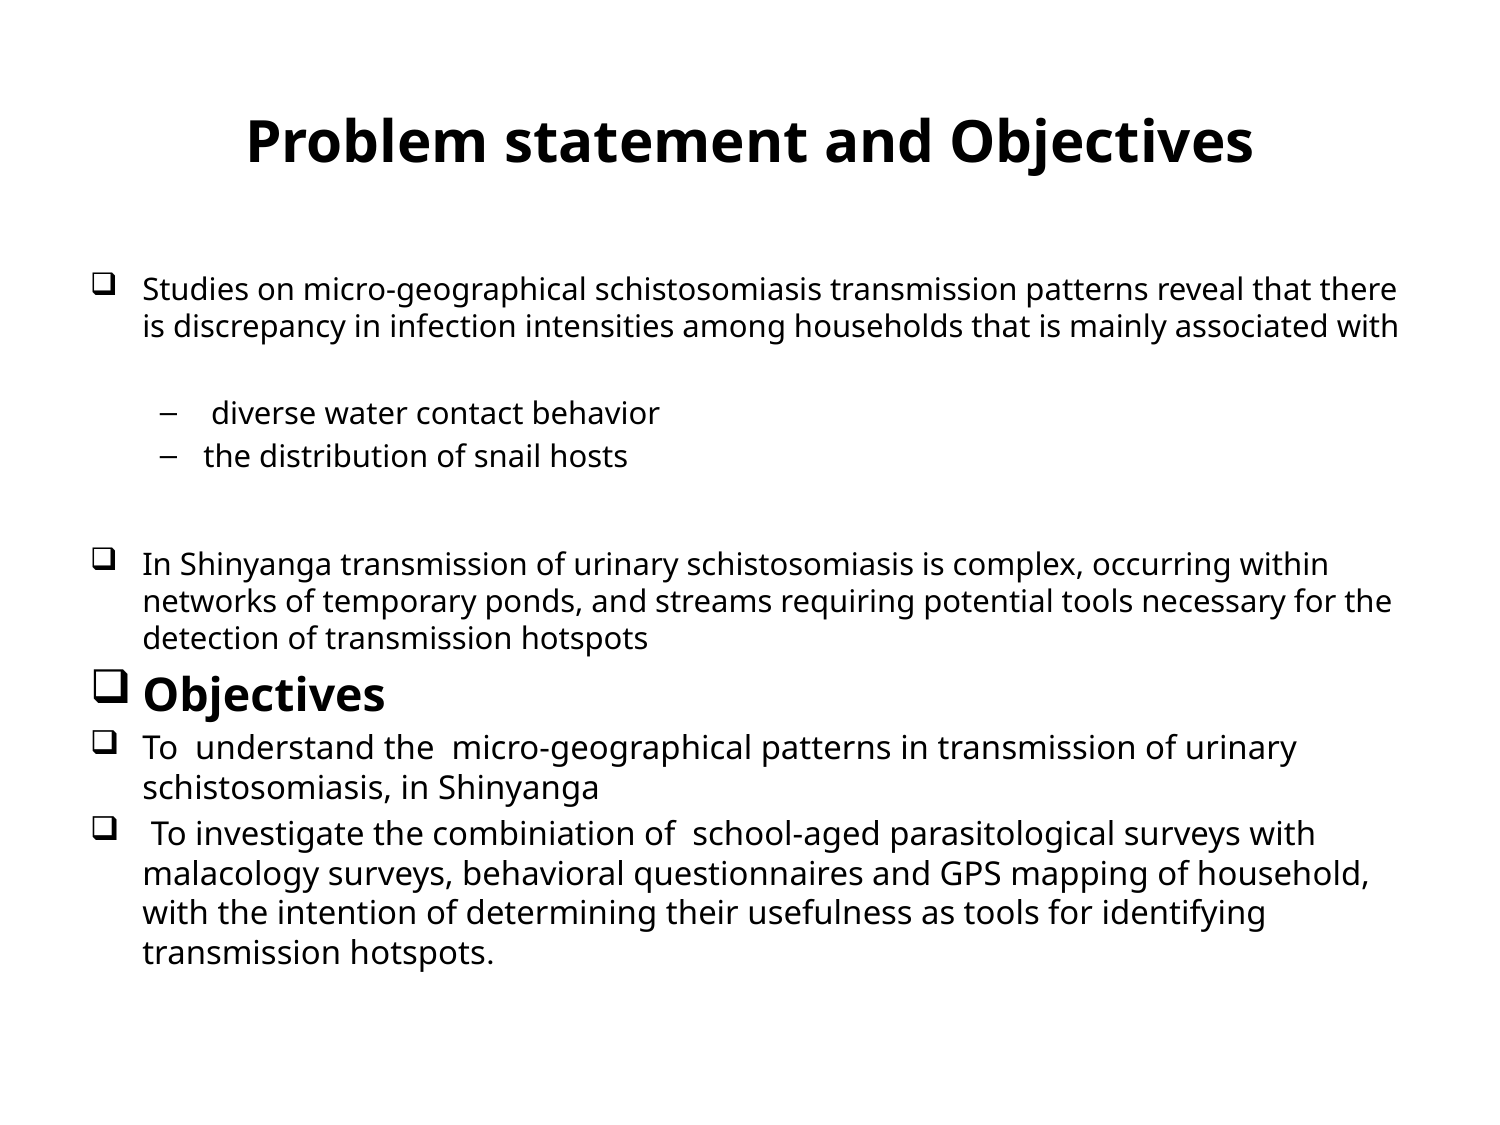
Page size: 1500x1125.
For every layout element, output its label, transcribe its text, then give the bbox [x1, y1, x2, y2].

list Studies on micro-geographical schistosomiasis transmission patterns reveal that there is discrepancy in infection intensities among households that is mainly associated with diverse water contact behavior the distribution of snail hosts In Shinyanga transmission of urinary schistosomiasis is complex, occurring within networks of temporary ponds, and streams requiring potential tools necessary for the detection of transmission hotspots Objectives To understand the micro-geographical patterns in transmission of urinary schistosomiasis, in Shinyanga To investigate the combiniation of school-aged parasitological surveys with malacology surveys, behavioral questionnaires and GPS mapping of household, with the intention of determining their usefulness as tools for identifying transmission hotspots. [75, 262, 1425, 1005]
title Problem statement and Objectives [75, 45, 1425, 233]
